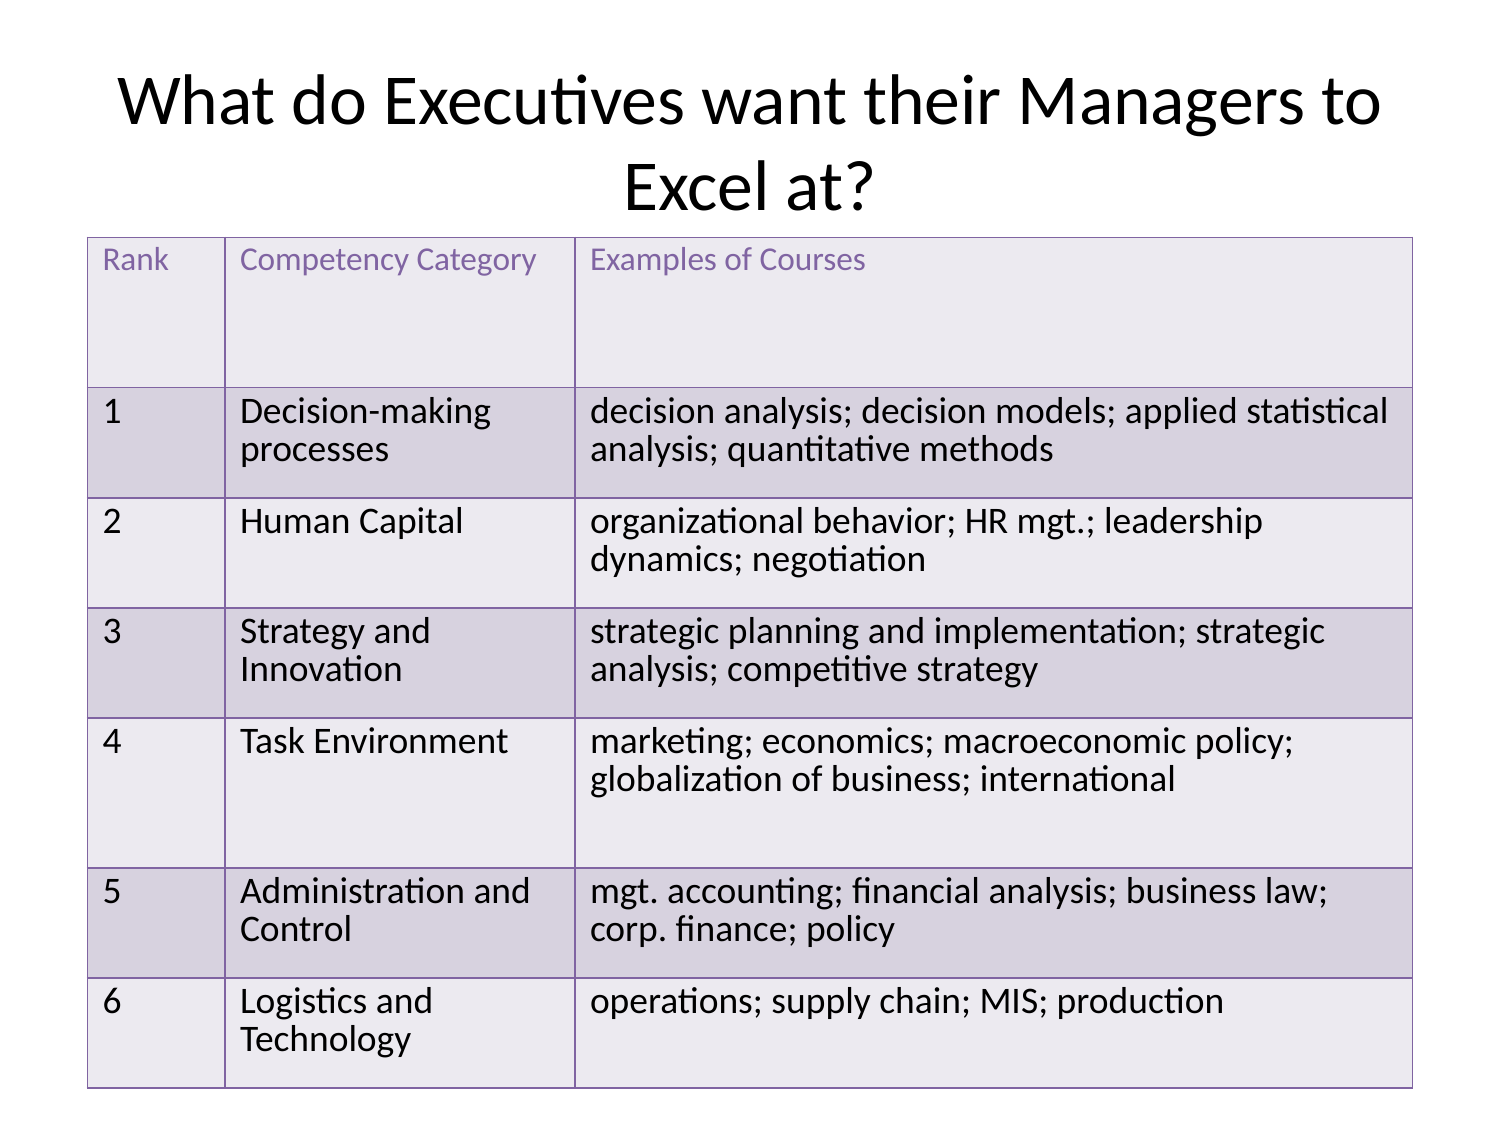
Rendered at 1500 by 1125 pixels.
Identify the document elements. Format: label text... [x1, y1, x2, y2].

table_cell mgt. accounting; financial analysis; business law; corp. finance; policy [576, 869, 1412, 977]
title What do Executives want their Managers to Excel at? [75, 45, 1425, 233]
table_cell marketing; economics; macroeconomic policy; globalization of business; international [576, 719, 1412, 867]
table_cell Strategy and Innovation [226, 609, 574, 717]
table_cell 1 [88, 388, 224, 497]
table_cell 3 [88, 609, 224, 717]
table_cell 2 [88, 499, 224, 607]
table_cell Decision-making processes [226, 388, 574, 497]
table_header Rank [88, 238, 224, 387]
table_cell Administration and Control [226, 869, 574, 977]
table_cell organizational behavior; HR mgt.; leadership dynamics; negotiation [576, 499, 1412, 607]
table_header Examples of Courses [576, 238, 1412, 387]
table_cell 5 [88, 869, 224, 977]
slide_number 8 [1074, 1042, 1425, 1103]
table_cell Logistics and Technology [226, 979, 574, 1087]
table_cell strategic planning and implementation; strategic analysis; competitive strategy [576, 609, 1412, 717]
table_cell Task Environment [226, 719, 574, 867]
table_cell 6 [88, 979, 224, 1087]
table_cell 4 [88, 719, 224, 867]
table_cell Human Capital [226, 499, 574, 607]
table_cell operations; supply chain; MIS; production [576, 979, 1412, 1087]
table_header Competency Category [226, 238, 574, 387]
table_cell decision analysis; decision models; applied statistical analysis; quantitative methods [576, 388, 1412, 497]
